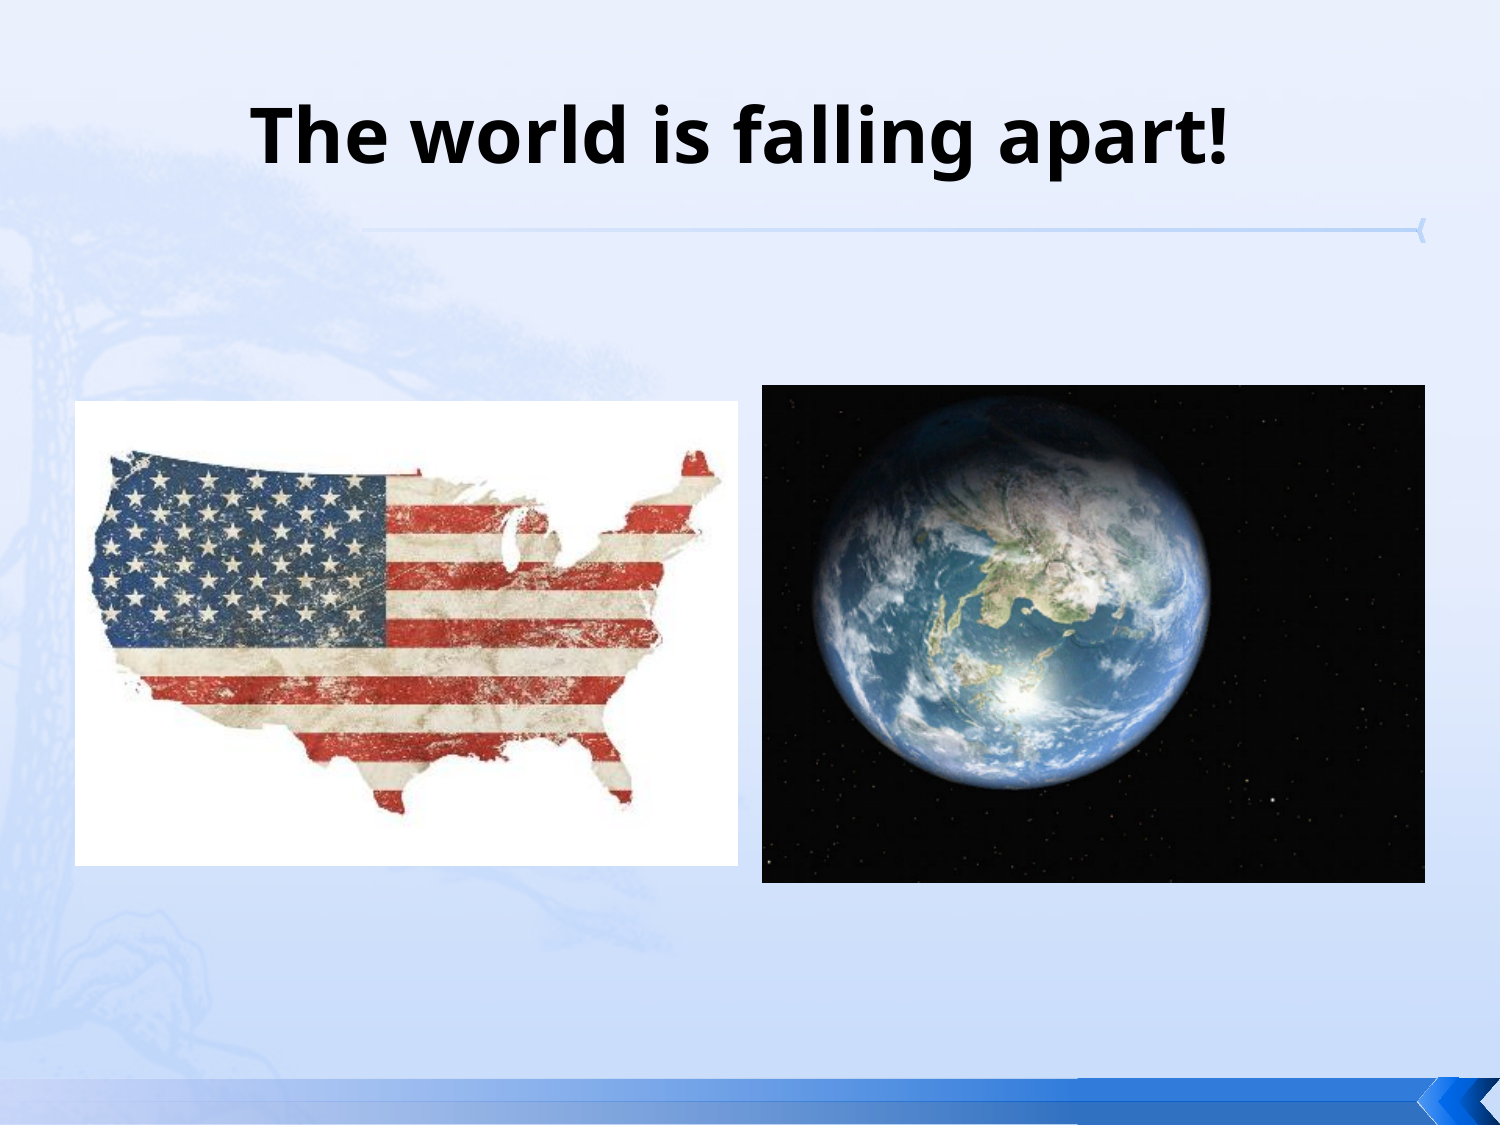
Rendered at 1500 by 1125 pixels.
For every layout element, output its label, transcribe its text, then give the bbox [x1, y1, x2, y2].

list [761, 384, 1426, 883]
title The world is falling apart! [75, 45, 1425, 233]
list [74, 401, 738, 867]
